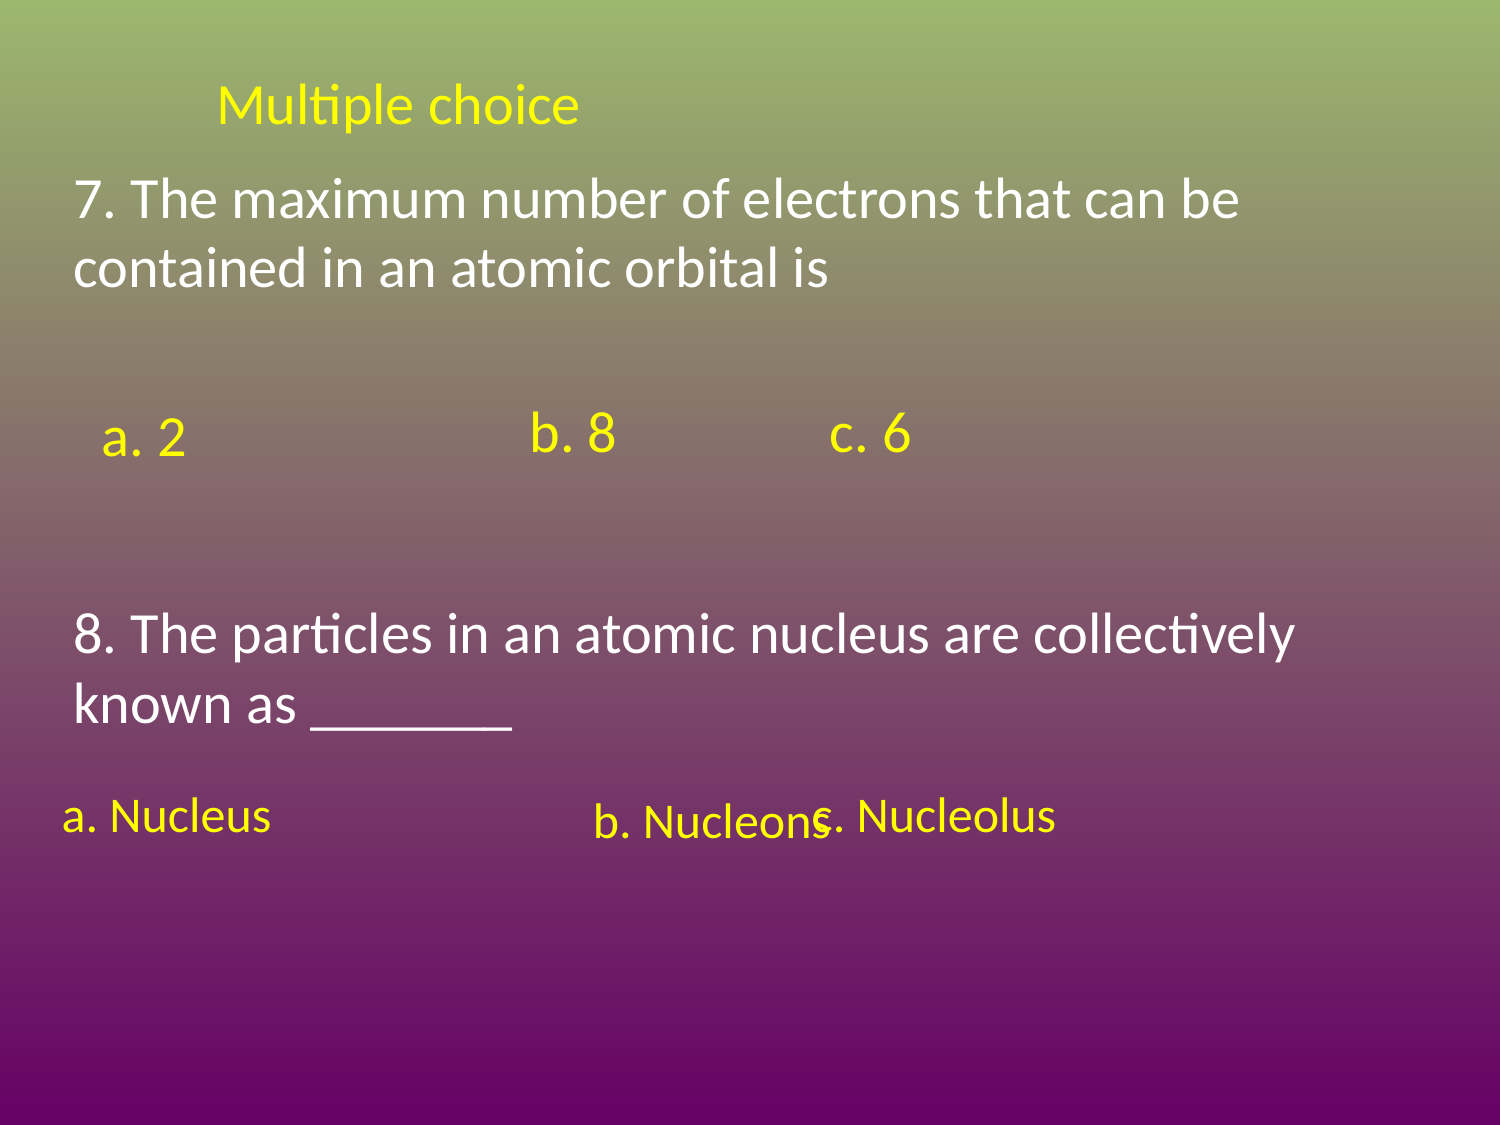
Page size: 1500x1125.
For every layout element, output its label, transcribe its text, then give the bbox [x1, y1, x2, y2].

text_box a. Nucleus c. Nucleolus [46, 775, 1500, 851]
text_box b. 8 c. 6 [351, 386, 1500, 472]
text_box a. 2 [46, 390, 516, 476]
text_box 7. The maximum number of electrons that can be contained in an atomic orbital is [58, 152, 1500, 307]
text_box Multiple choice [201, 58, 597, 144]
text_box 8. The particles in an atomic nucleus are collectively known as _______ [58, 587, 1442, 743]
text_box b. Nucleons [578, 780, 858, 856]
